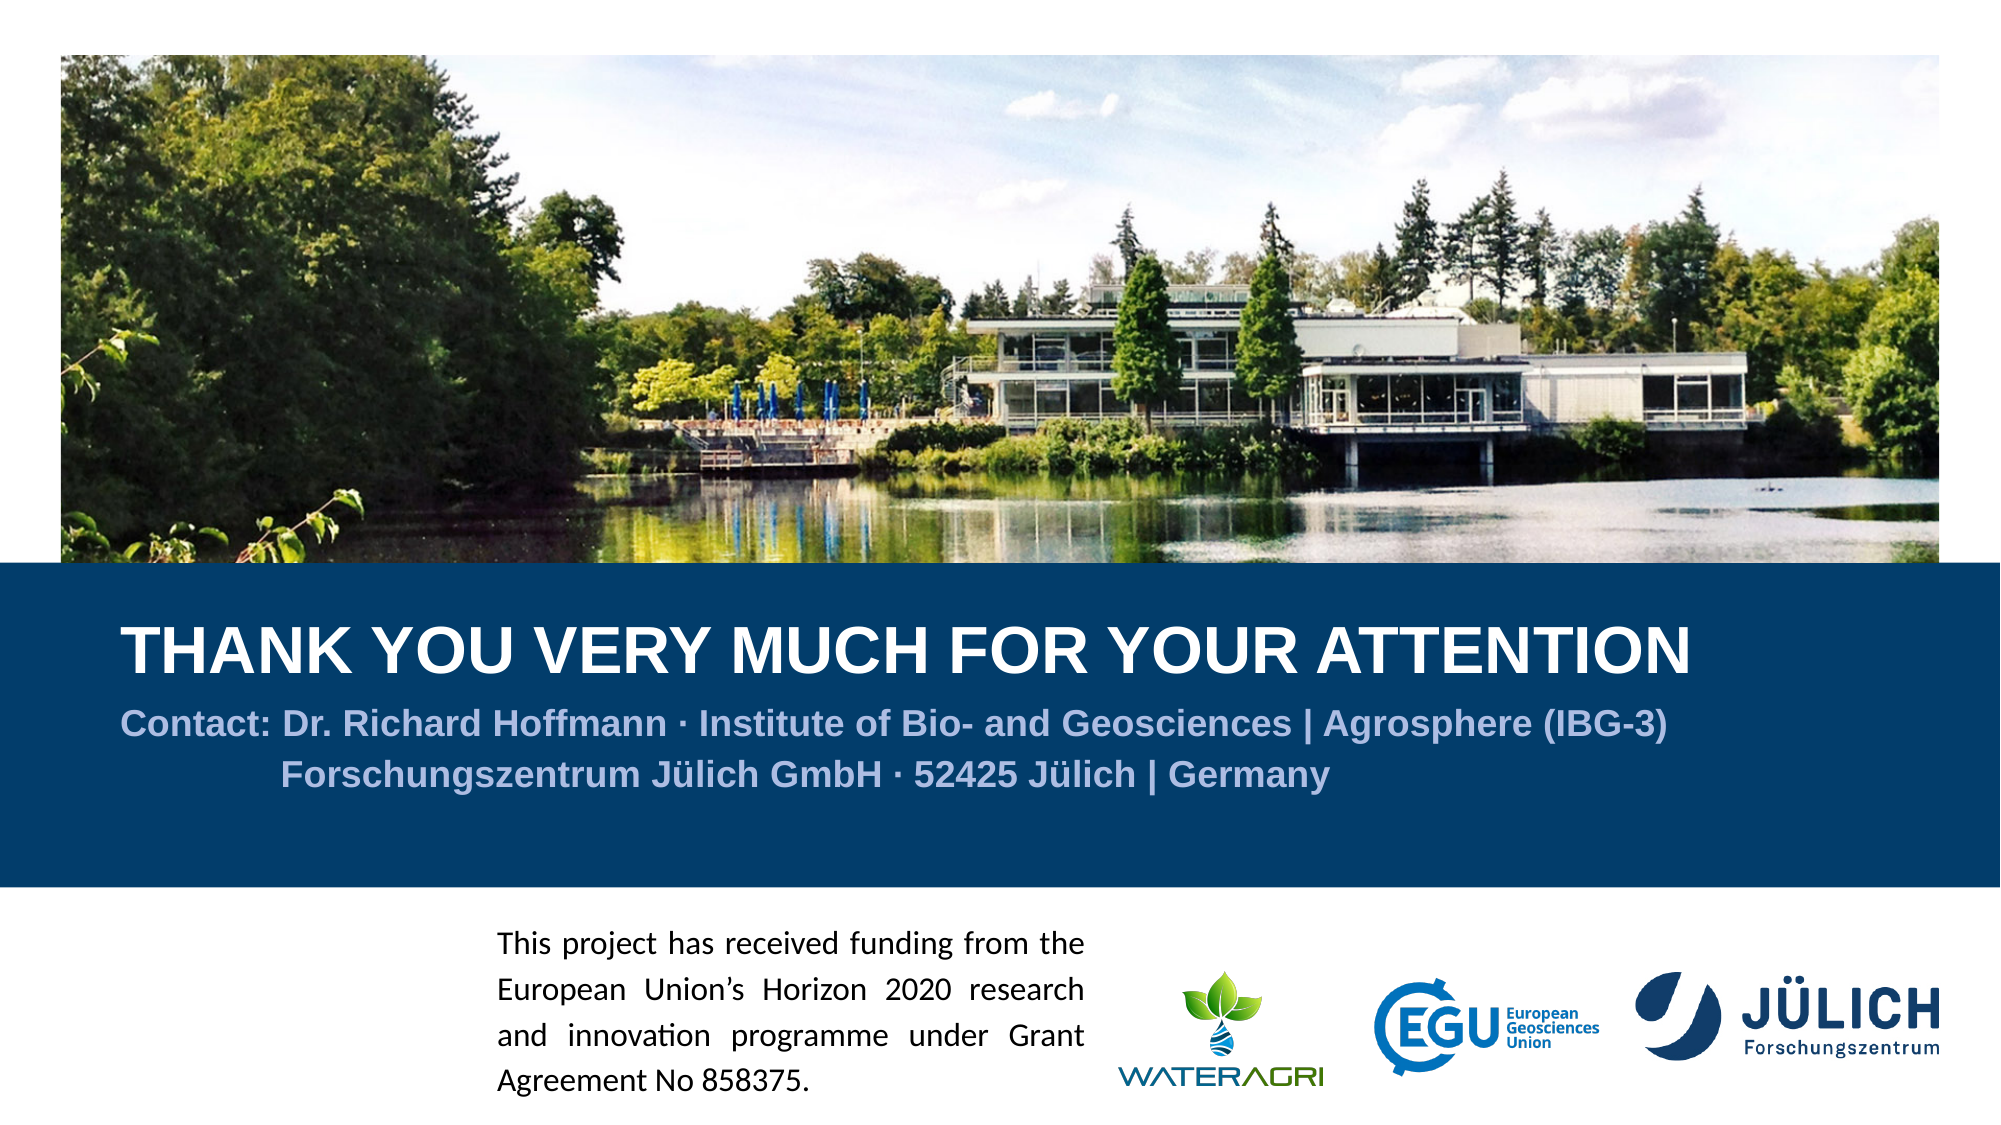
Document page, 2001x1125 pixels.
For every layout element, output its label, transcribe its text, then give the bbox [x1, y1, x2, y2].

picture [1155, 1073, 1171, 1086]
picture [1118, 971, 1323, 1086]
picture [1223, 1078, 1235, 1086]
title Thank you very much for your Attention [120, 596, 1880, 692]
picture [1366, 971, 1607, 1084]
list Contact: Dr. Richard Hoffmann ∙ Institute of Bio- and Geosciences | Agrosphere (IBG-3) Forschungszentrum Jülich GmbH ∙ 52425 Jülich | Germany [120, 692, 1880, 811]
picture [1118, 1070, 1125, 1086]
text_box This project has received funding from the European Union’s Horizon 2020 research and innovation programme under Grant Agreement No 858375. [482, 907, 1101, 1106]
picture [1130, 1074, 1141, 1086]
picture [1633, 971, 1941, 1061]
picture [60, 55, 1940, 563]
